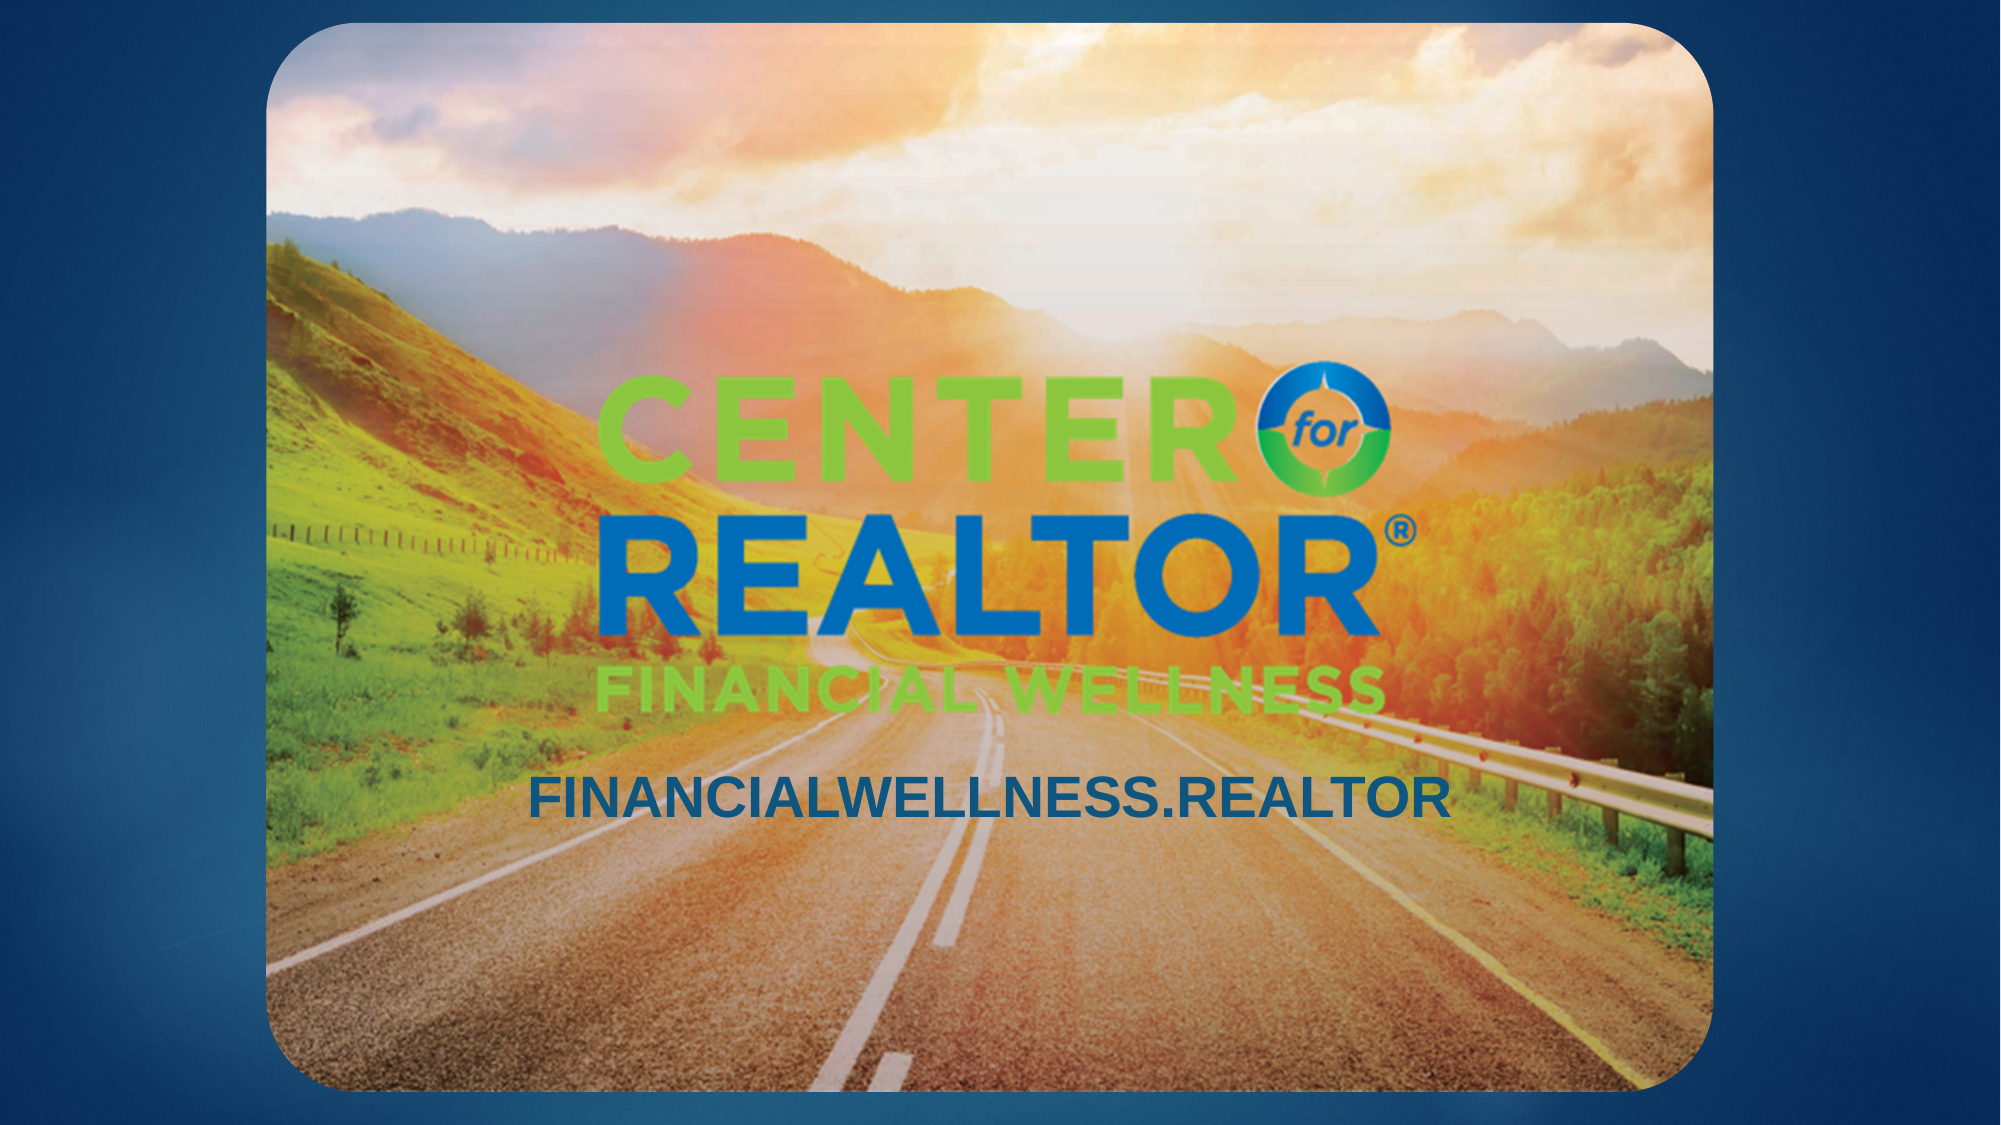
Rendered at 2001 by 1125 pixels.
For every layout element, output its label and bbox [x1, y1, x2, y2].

picture [0, 0, 1714, 1125]
